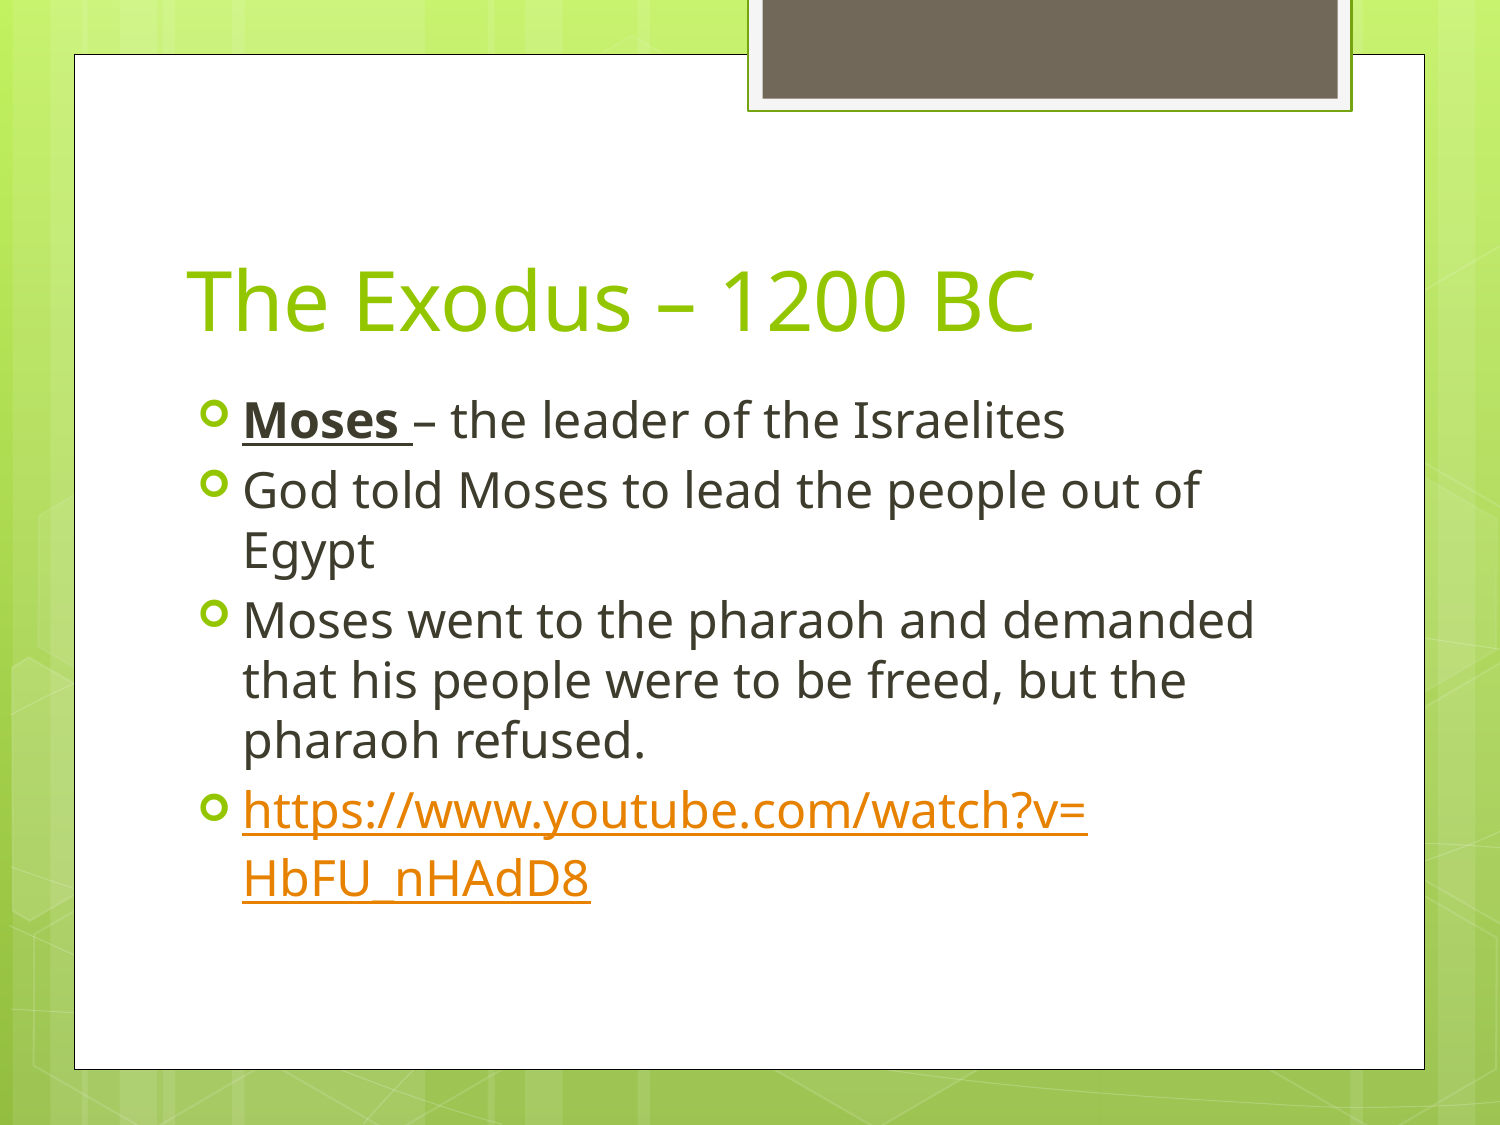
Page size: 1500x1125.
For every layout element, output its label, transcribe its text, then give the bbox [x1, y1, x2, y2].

title The Exodus – 1200 BC [171, 168, 1324, 357]
list Moses – the leader of the Israelites God told Moses to lead the people out of Egypt Moses went to the pharaoh and demanded that his people were to be freed, but the pharaoh refused. https://www.youtube.com/watch?v=HbFU_nHAdD8 [171, 381, 1283, 957]
